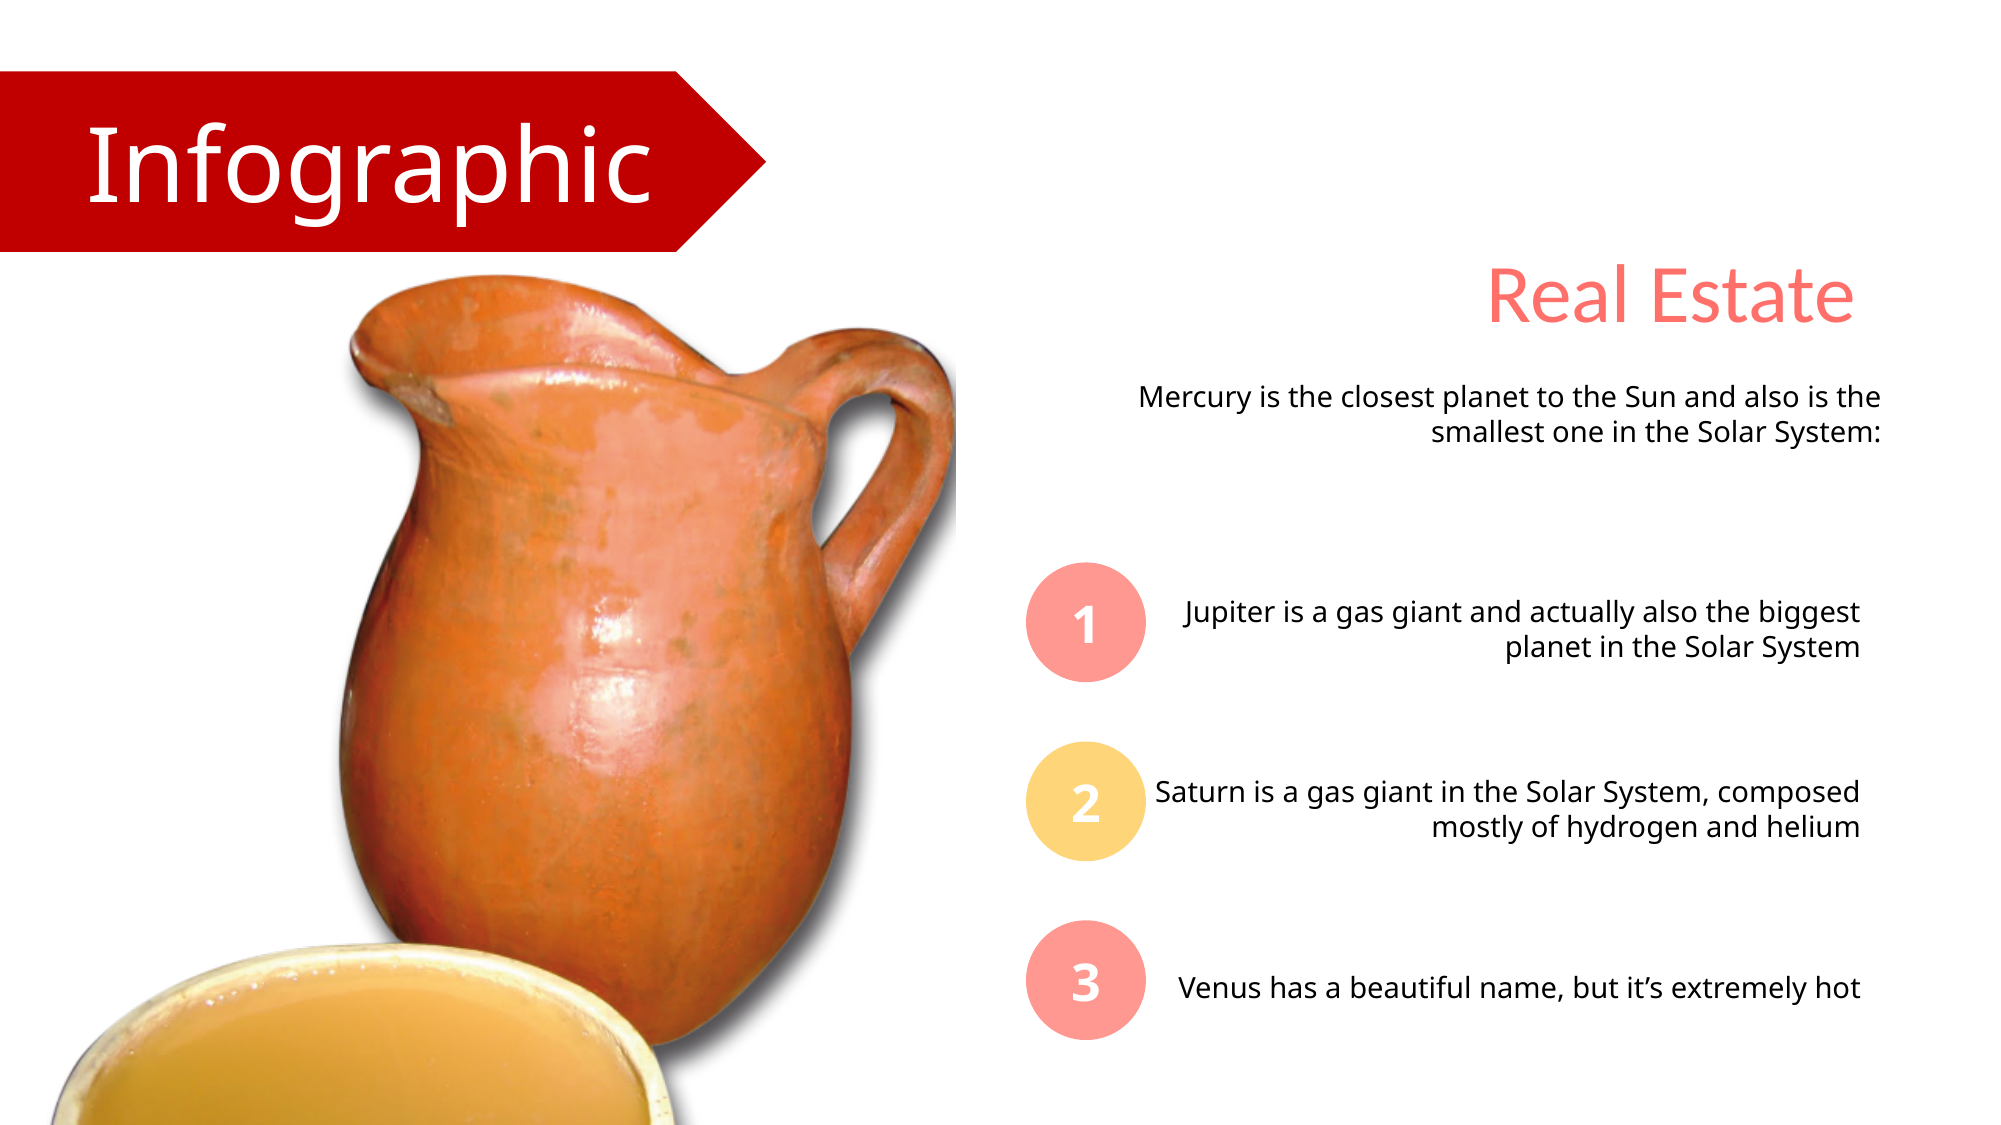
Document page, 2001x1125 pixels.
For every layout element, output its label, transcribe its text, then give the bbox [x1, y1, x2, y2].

text_box Saturn is a gas giant in the Solar System, composed mostly of hydrogen and helium [1097, 748, 1890, 868]
text_box Mercury is the closest planet to the Sun and also is the smallest one in the Solar System: [1044, 363, 1897, 477]
text_box Jupiter is a gas giant and actually also the biggest planet in the Solar System [1097, 568, 1890, 689]
text_box Venus has a beautiful name, but it’s extremely hot [1097, 927, 1890, 1048]
text_box [0, 70, 768, 254]
picture [46, 274, 956, 1125]
text_box 2 [1026, 741, 1146, 862]
text_box 1 [1026, 562, 1146, 683]
text_box Infographic [71, 111, 698, 231]
text_box Real Estate [1332, 232, 1890, 347]
text_box 3 [1026, 920, 1146, 1041]
